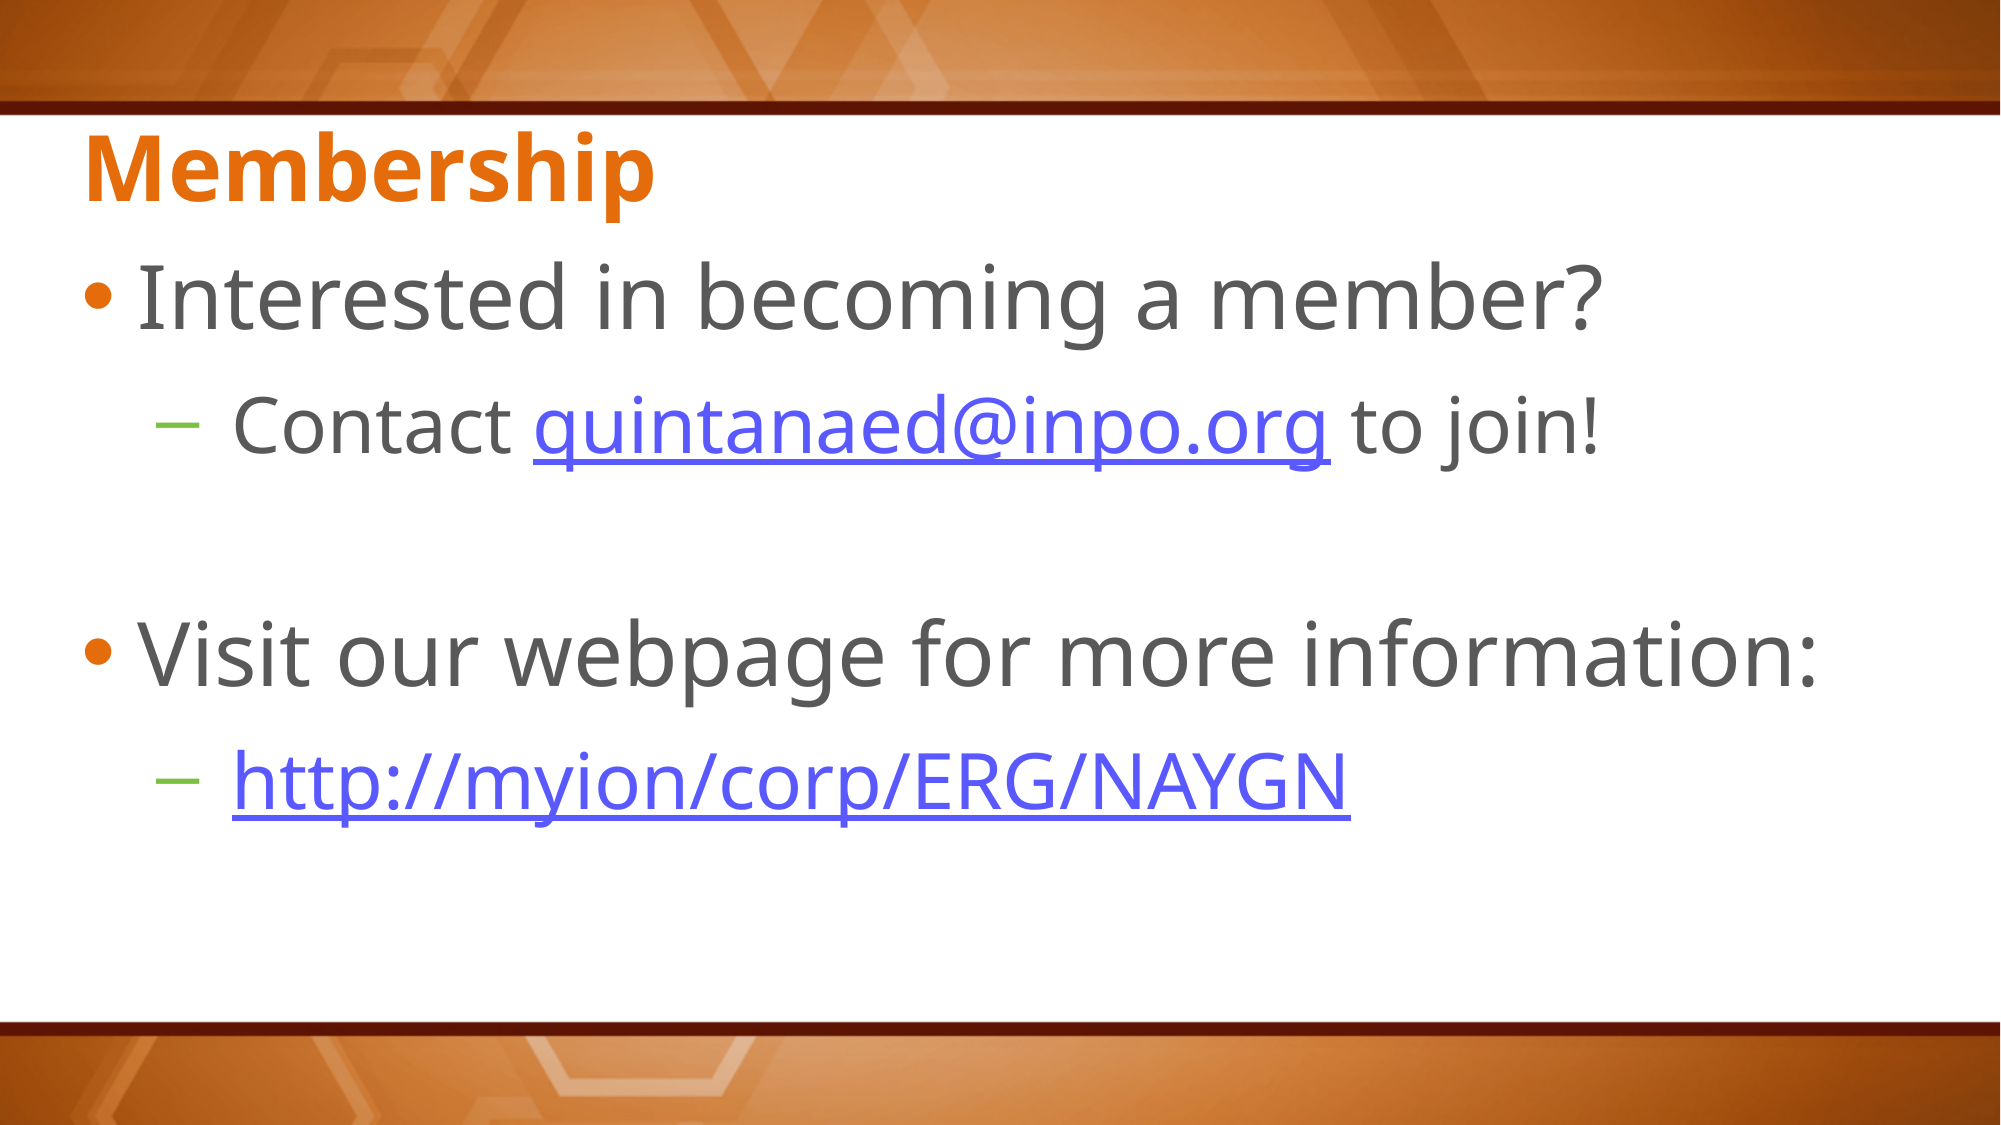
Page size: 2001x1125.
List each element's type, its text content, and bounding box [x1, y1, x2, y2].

picture [0, 0, 2001, 1125]
title Membership [66, 39, 1900, 228]
list Interested in becoming a member? Contact quintanaed@inpo.org to join! Visit our webpage for more information: http://myion/corp/ERG/NAYGN [66, 249, 1867, 1075]
